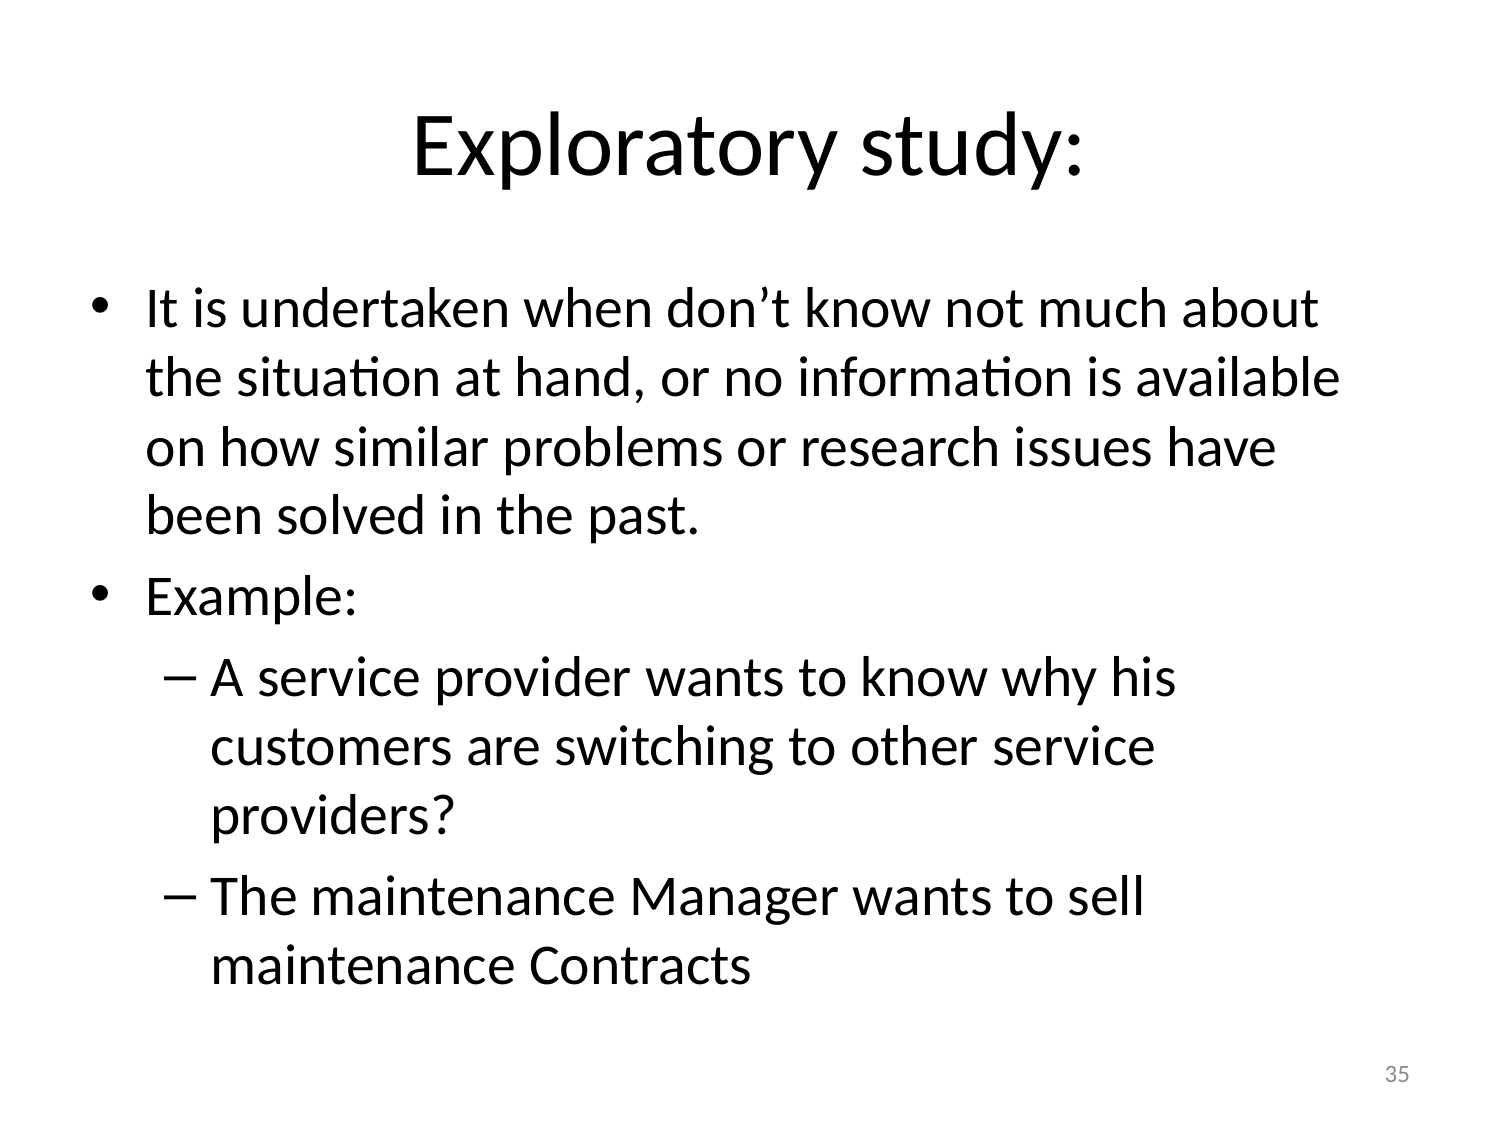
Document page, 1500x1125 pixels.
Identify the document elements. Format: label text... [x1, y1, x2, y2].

list It is undertaken when don’t know not much about the situation at hand, or no information is available on how similar problems or research issues have been solved in the past. Example: A service provider wants to know why his customers are switching to other service providers? The maintenance Manager wants to sell maintenance Contracts [75, 262, 1425, 1005]
title Exploratory study: [75, 45, 1425, 233]
slide_number 35 [1074, 1042, 1425, 1103]
